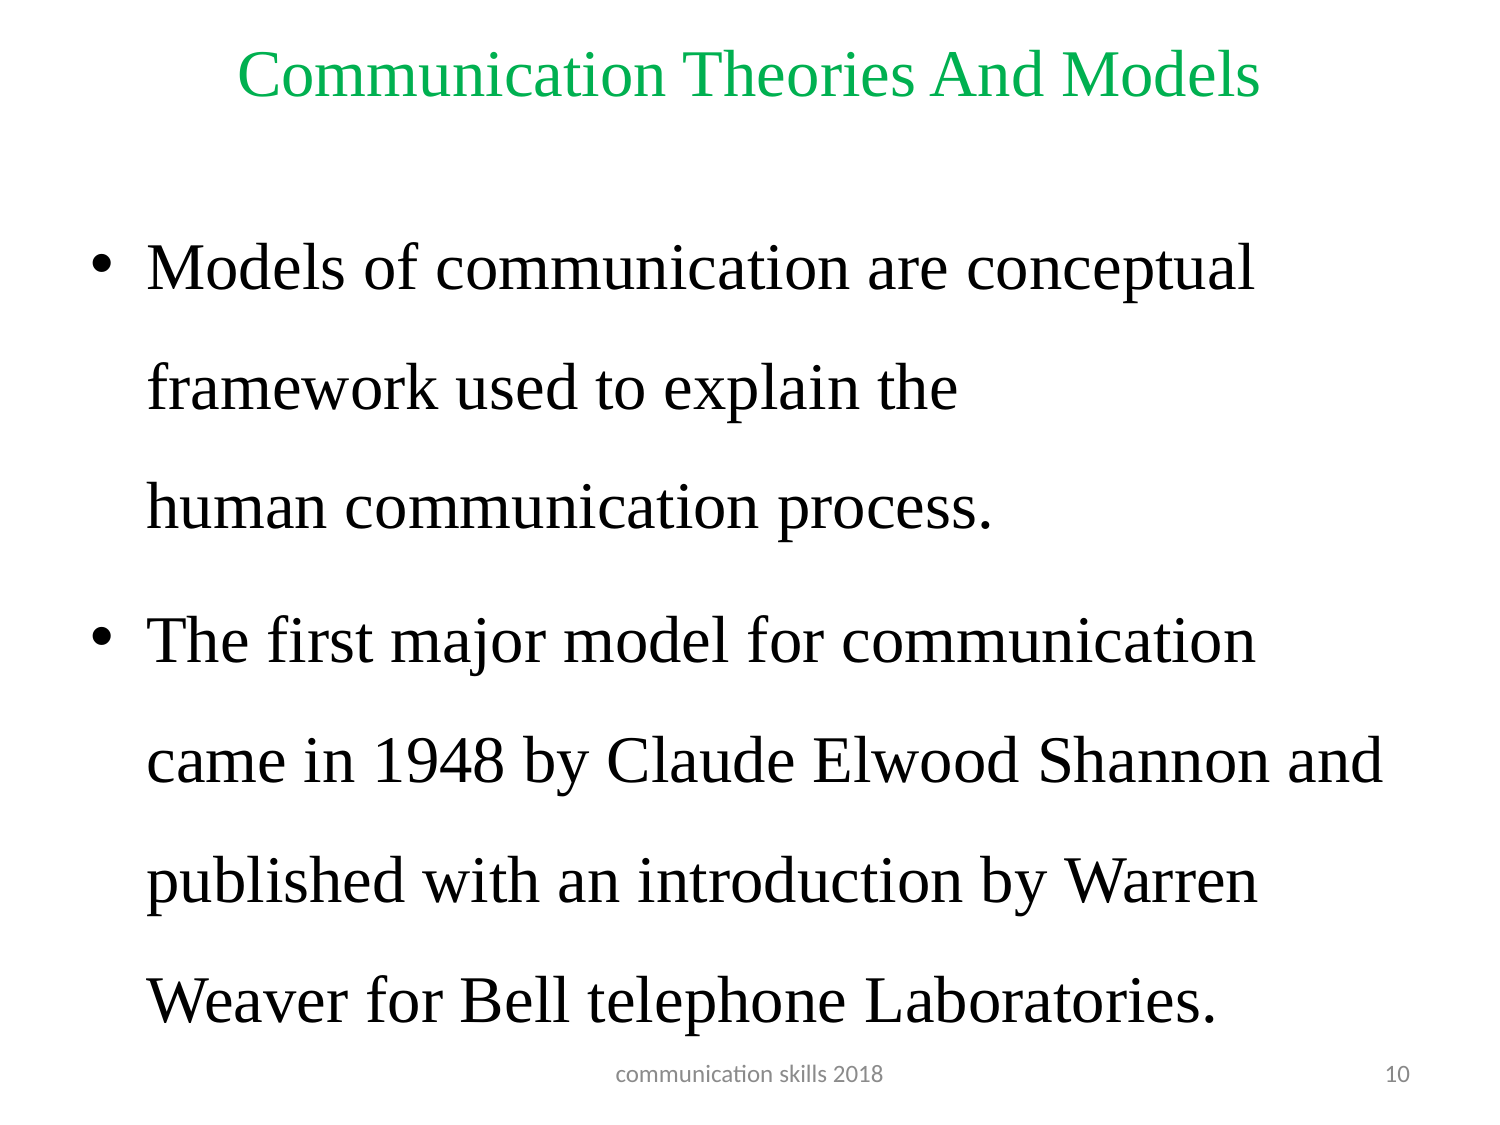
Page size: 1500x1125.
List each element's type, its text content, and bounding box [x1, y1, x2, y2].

list Models of communication are conceptual framework used to explain the human communication process. The first major model for communication came in 1948 by Claude Elwood Shannon and published with an introduction by Warren Weaver for Bell telephone Laboratories. [75, 174, 1425, 1005]
slide_number 10 [1074, 1042, 1425, 1103]
title Communication Theories And Models [75, 45, 1425, 174]
footer communication skills 2018 [512, 1042, 988, 1103]
